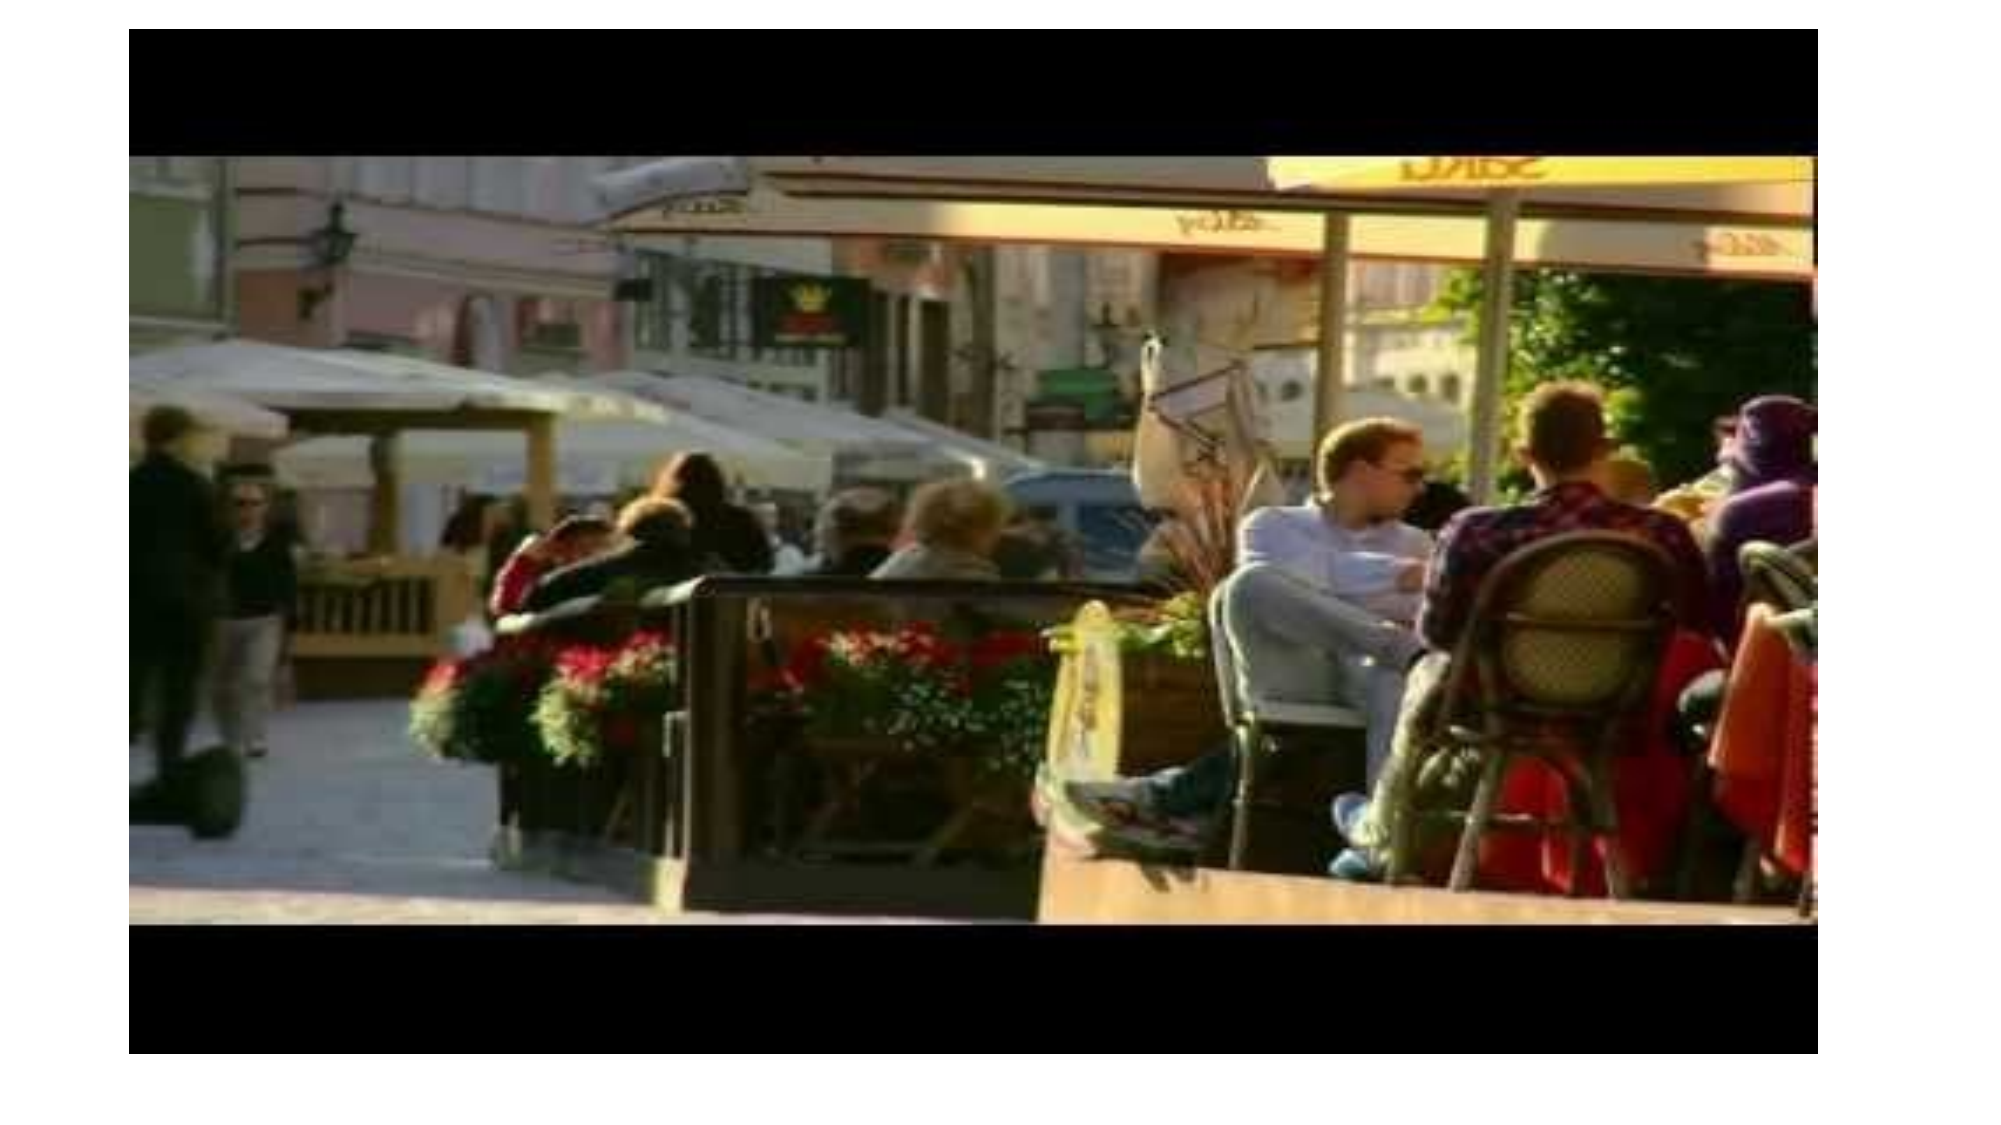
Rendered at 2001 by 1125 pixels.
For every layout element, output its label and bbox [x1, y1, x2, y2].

text_box [129, 29, 1819, 1055]
